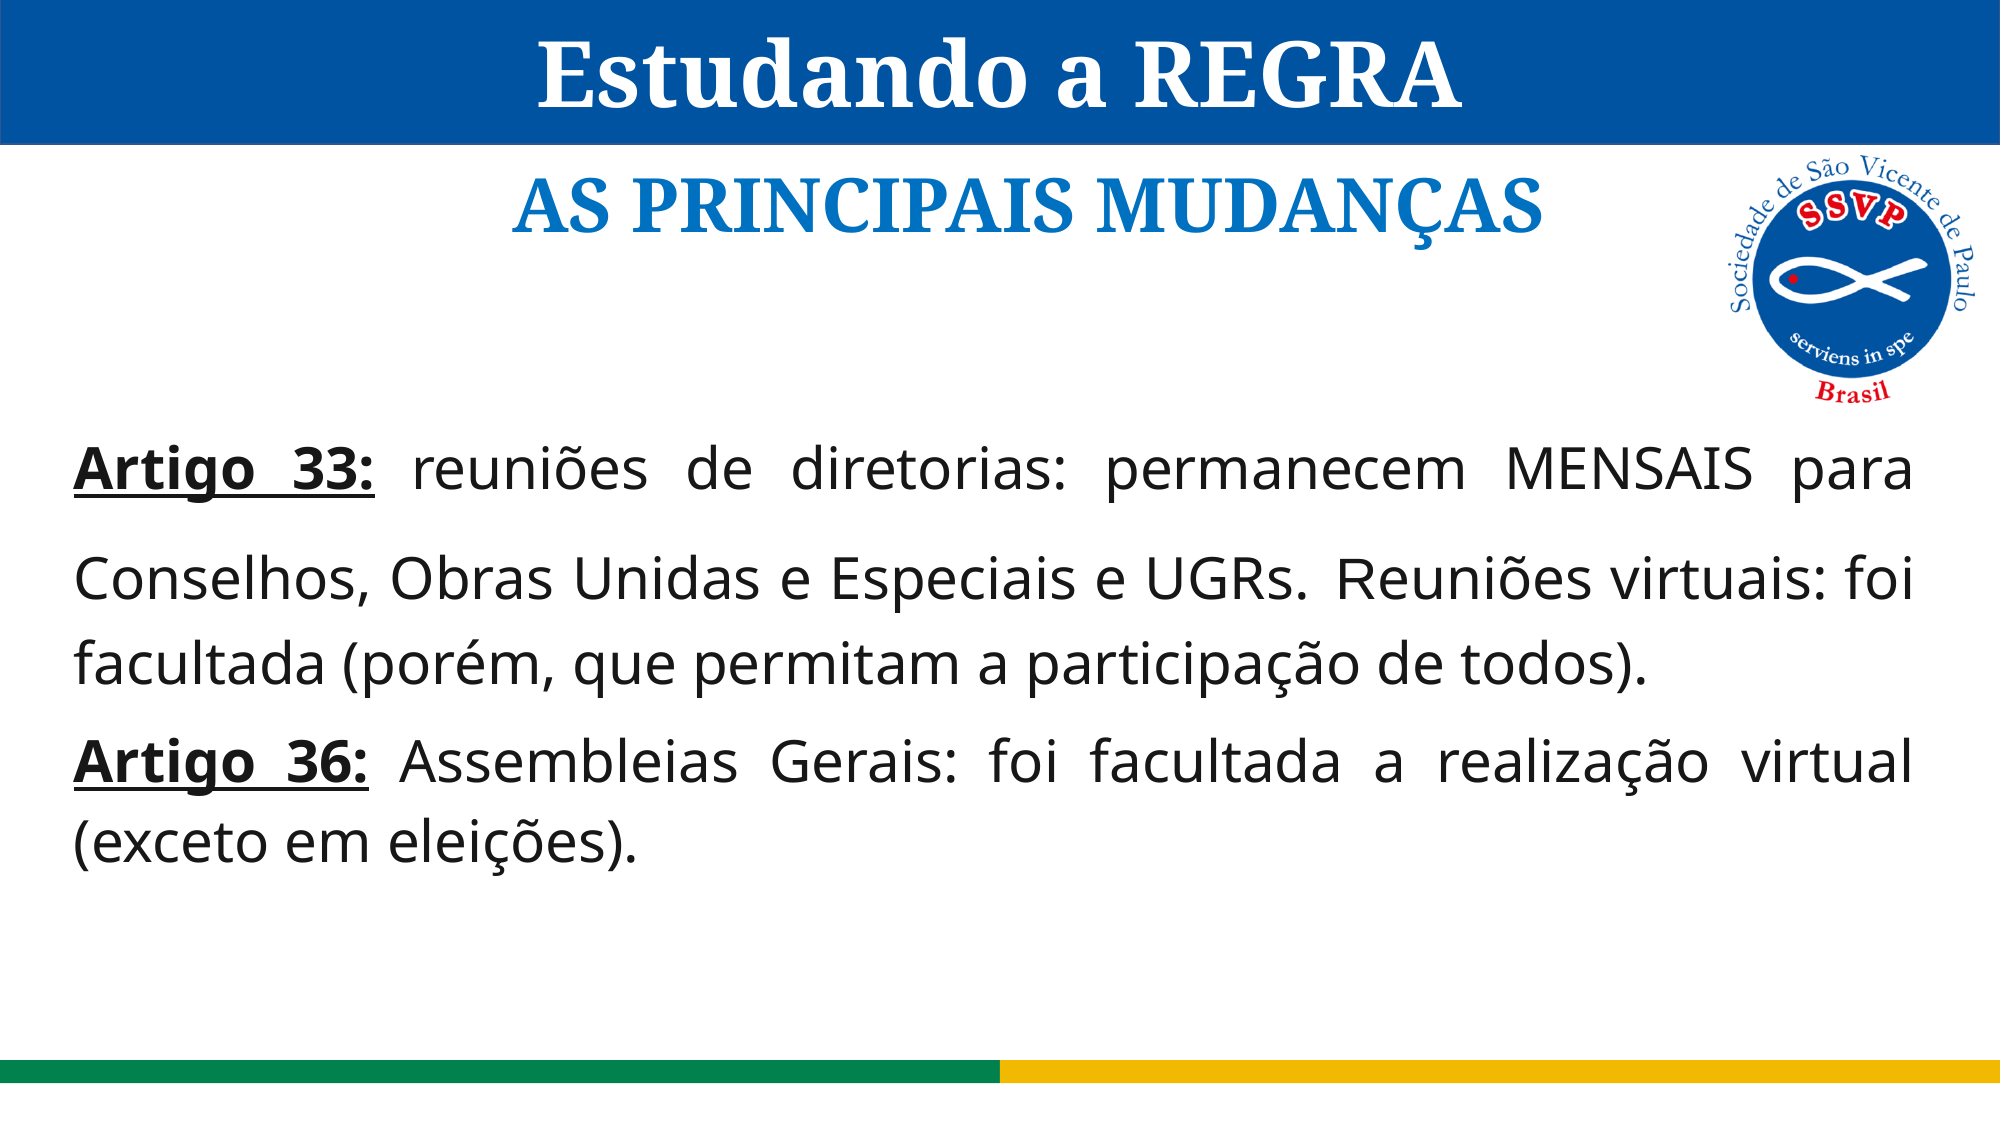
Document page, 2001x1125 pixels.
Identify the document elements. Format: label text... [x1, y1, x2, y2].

text_box AS PRINCIPAIS MUDANÇAS [81, 136, 1975, 255]
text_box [0, 1050, 2000, 1092]
text_box Estudando a REGRA [0, 0, 2000, 145]
picture [1728, 155, 1975, 403]
text_box Artigo 33: reuniões de diretorias: permanecem MENSAIS para Conselhos, Obras Unidas e Especiais e UGRs. Reuniões virtuais: foi facultada (porém, que permitam a participação de todos). Artigo 36: Assembleias Gerais: foi facultada a realização virtual (exceto em eleições). [58, 398, 1930, 882]
